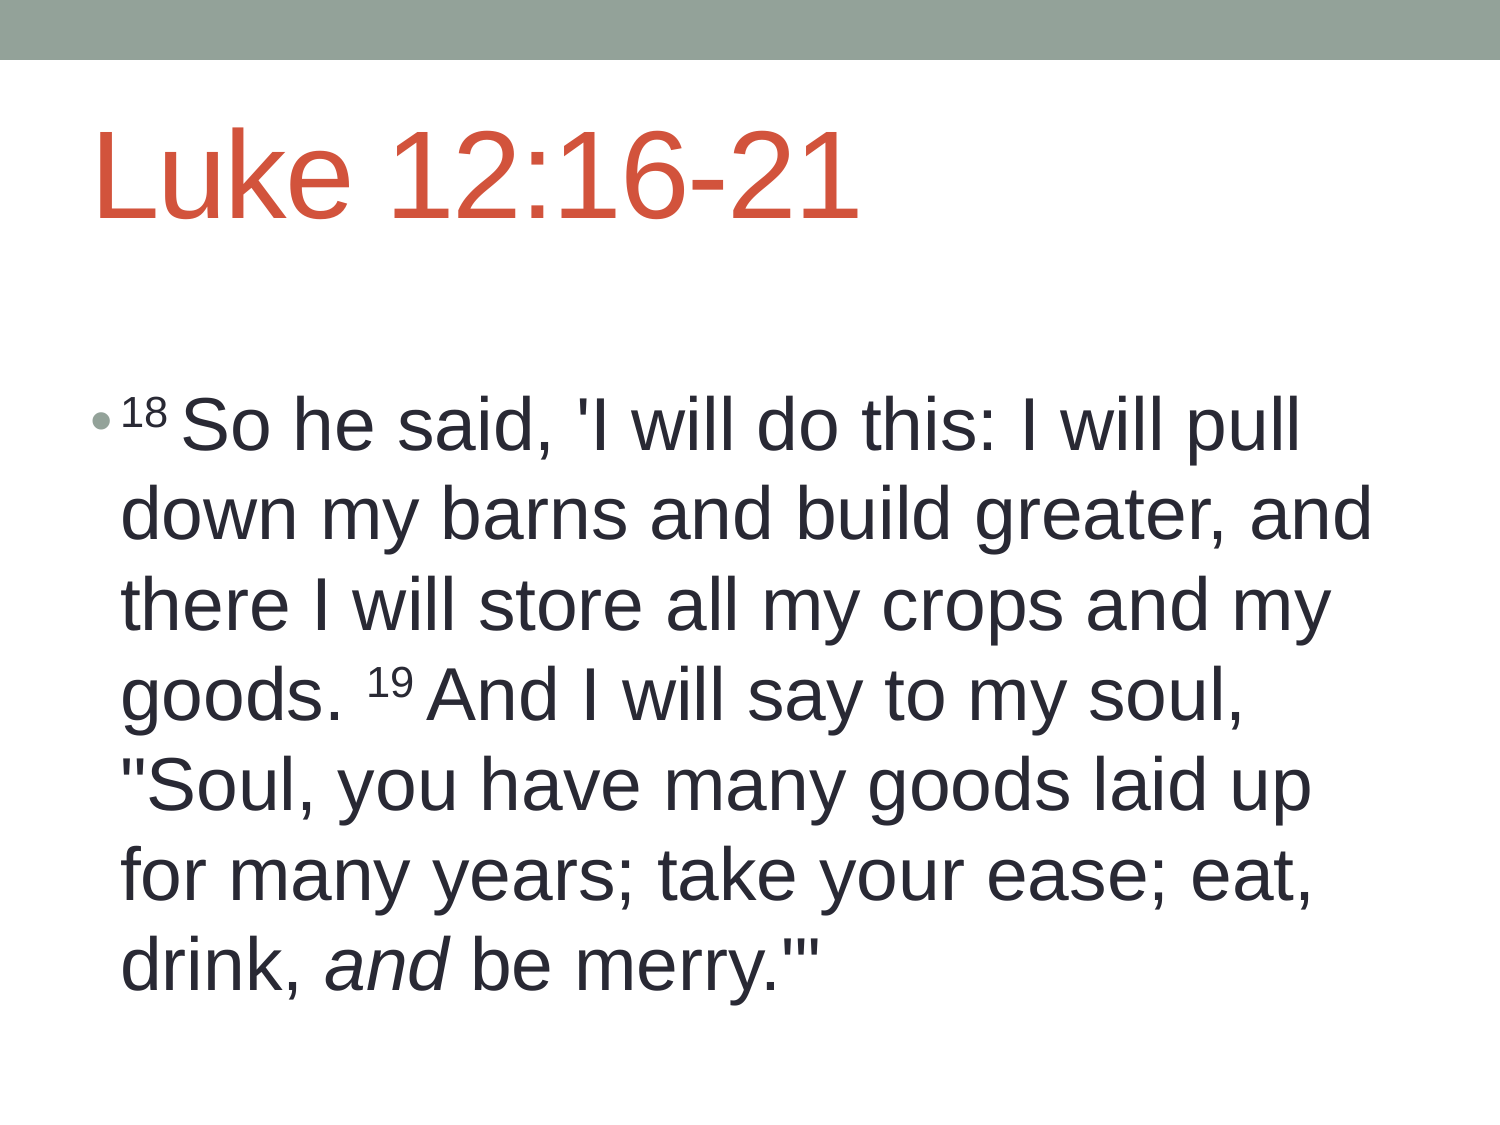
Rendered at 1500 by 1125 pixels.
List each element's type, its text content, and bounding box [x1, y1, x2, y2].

title Luke 12:16-21 [75, 87, 1425, 250]
list 18 So he said, 'I will do this: I will pull down my barns and build greater, and there I will store all my crops and my goods. 19 And I will say to my soul, "Soul, you have many goods laid up for many years; take your ease; eat, drink, and be merry."' [75, 262, 1425, 1063]
